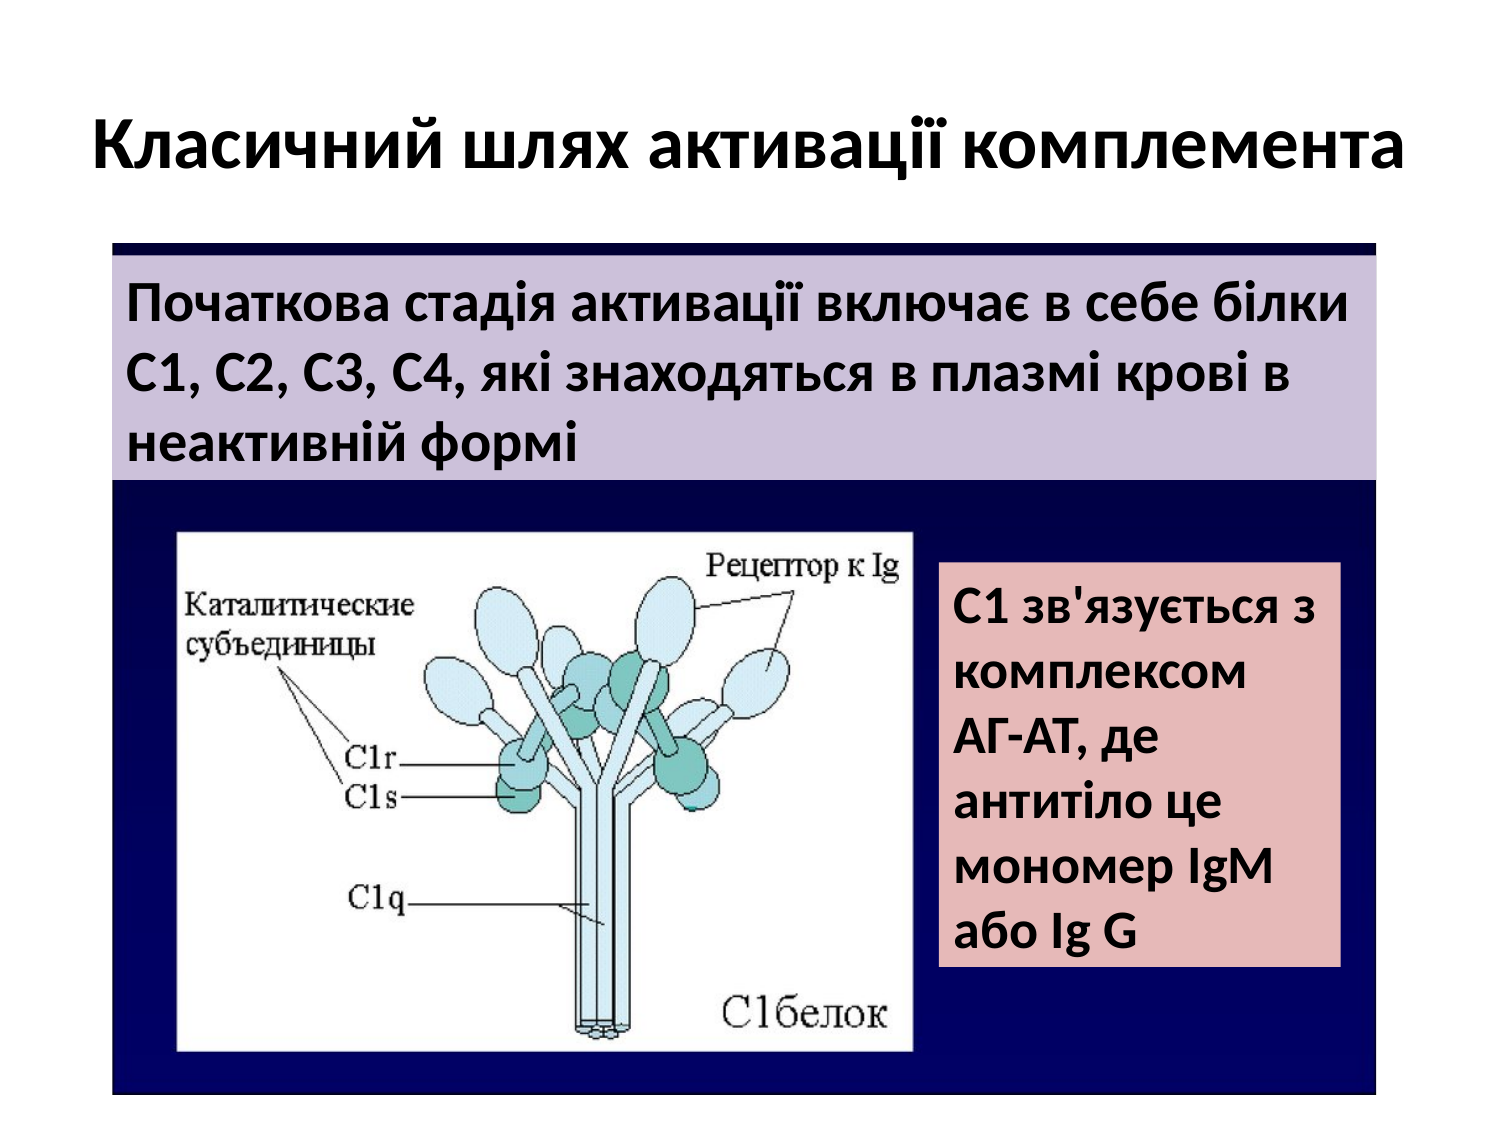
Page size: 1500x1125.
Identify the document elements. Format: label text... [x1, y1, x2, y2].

picture [111, 243, 1377, 1095]
title Класичний шлях активації комплемента [75, 45, 1425, 233]
